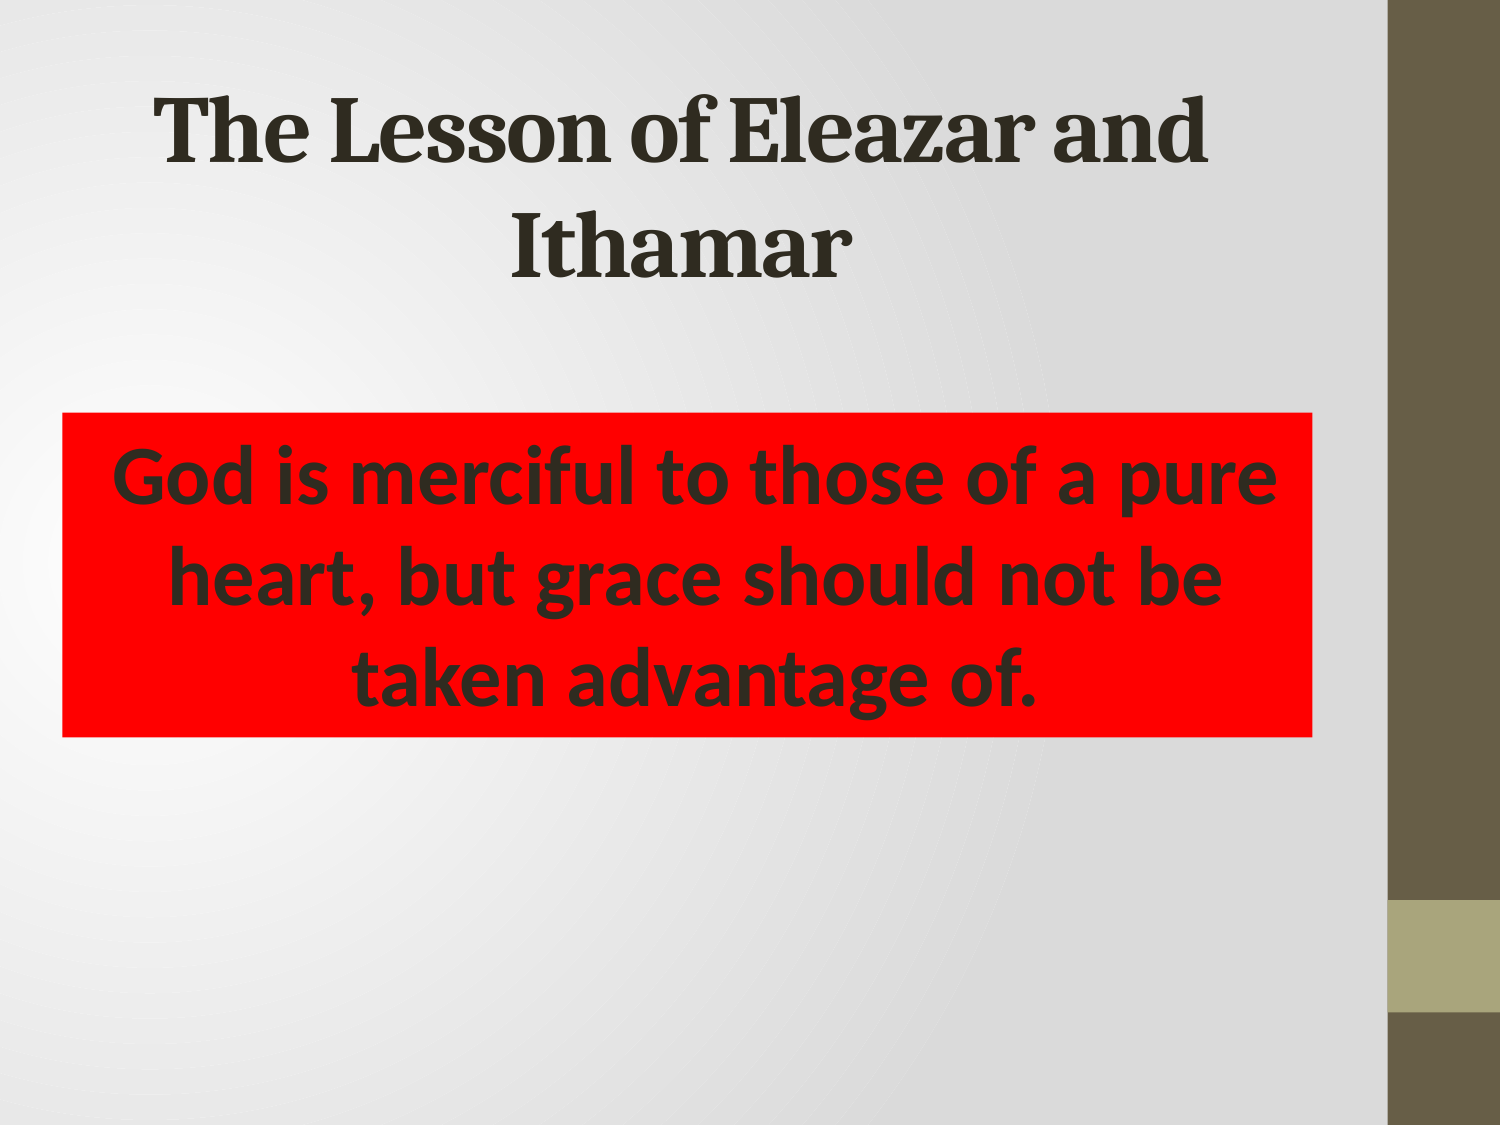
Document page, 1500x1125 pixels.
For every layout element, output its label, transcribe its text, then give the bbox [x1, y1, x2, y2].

list God is merciful to those of a pure heart, but grace should not be taken advantage of. [62, 412, 1313, 738]
title The Lesson of Eleazar and Ithamar [75, 87, 1288, 275]
